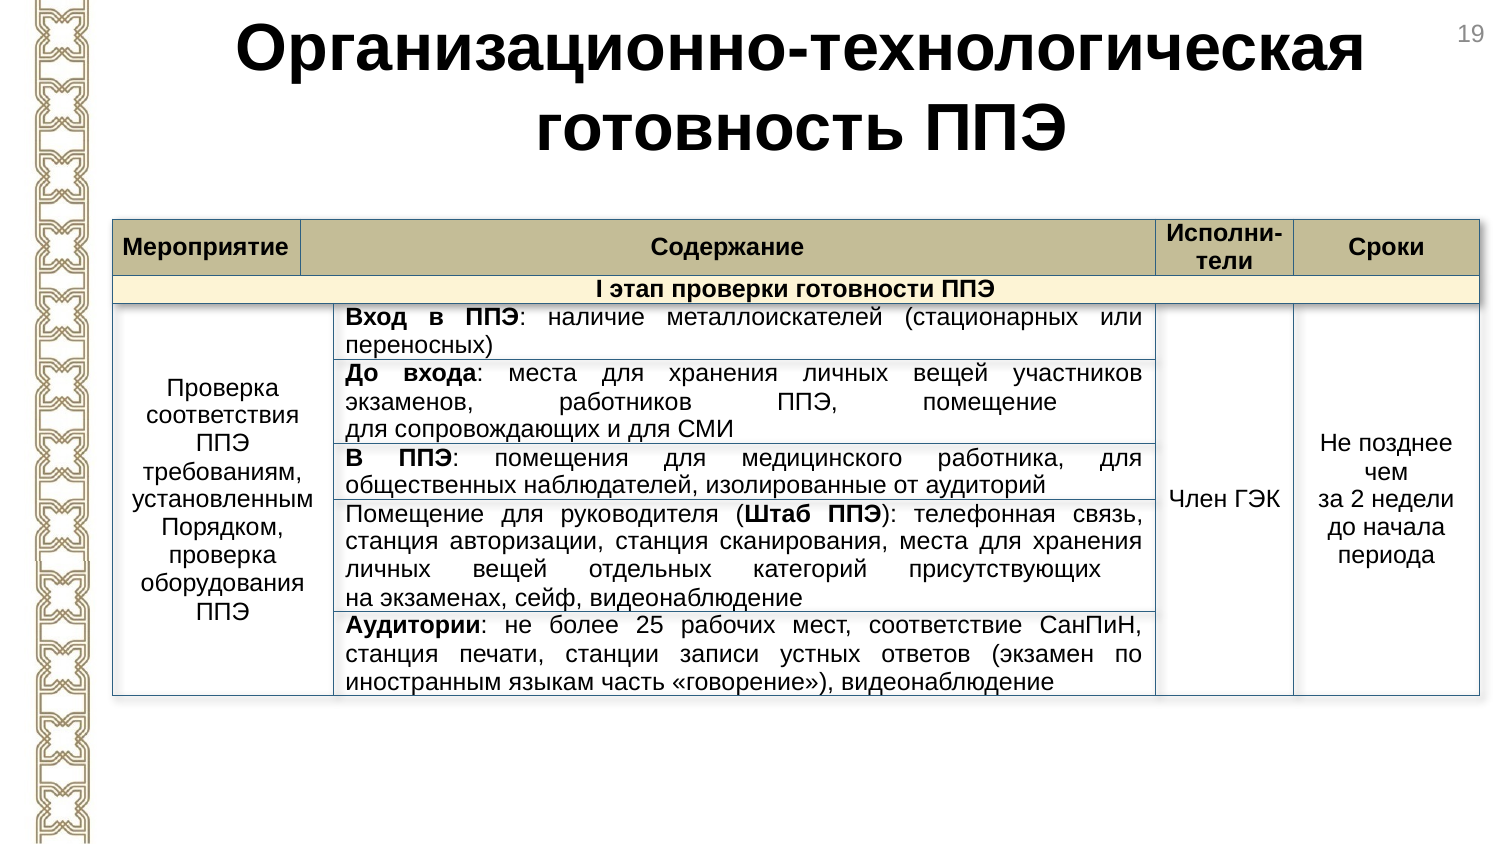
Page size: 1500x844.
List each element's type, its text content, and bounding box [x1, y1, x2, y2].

table_header Мероприятие [113, 220, 300, 275]
table_cell Аудитории: не более 25 рабочих мест, соответствие СанПиН, станция печати, станции записи устных ответов (экзамен по иностранным языкам часть «говорение»), видеонаблюдение [334, 612, 1155, 695]
table_cell До входа: места для хранения личных вещей участников экзаменов, работников ППЭ, помещение для сопровождающих и для СМИ [334, 360, 1155, 443]
table_cell Не позднее чем за 2 недели до начала периода [1294, 304, 1479, 695]
picture [0, 0, 1500, 844]
table_header Содержание [301, 220, 1155, 275]
table_cell В ППЭ: помещения для медицинского работника, для общественных наблюдателей, изолированные от аудиторий [334, 444, 1155, 499]
table_cell Член ГЭК [1156, 304, 1293, 695]
text_box Организационно-технологическая готовность ППЭ [100, 0, 1500, 172]
slide_number 19 [1149, 2, 1500, 63]
table_cell I этап проверки готовности ППЭ [113, 276, 1479, 303]
table_cell Помещение для руководителя (Штаб ППЭ): телефонная связь, станция авторизации, станция сканирования, места для хранения личных вещей отдельных категорий присутствующих на экзаменах, сейф, видеонаблюдение [334, 500, 1155, 611]
table_header Исполни-тели [1156, 220, 1293, 275]
table_header Сроки [1294, 220, 1479, 275]
table_cell Вход в ППЭ: наличие металлоискателей (стационарных или переносных) [334, 304, 1155, 359]
table_cell Проверка соответствия ППЭ требованиям, установленным Порядком, проверка оборудования ППЭ [113, 304, 333, 695]
